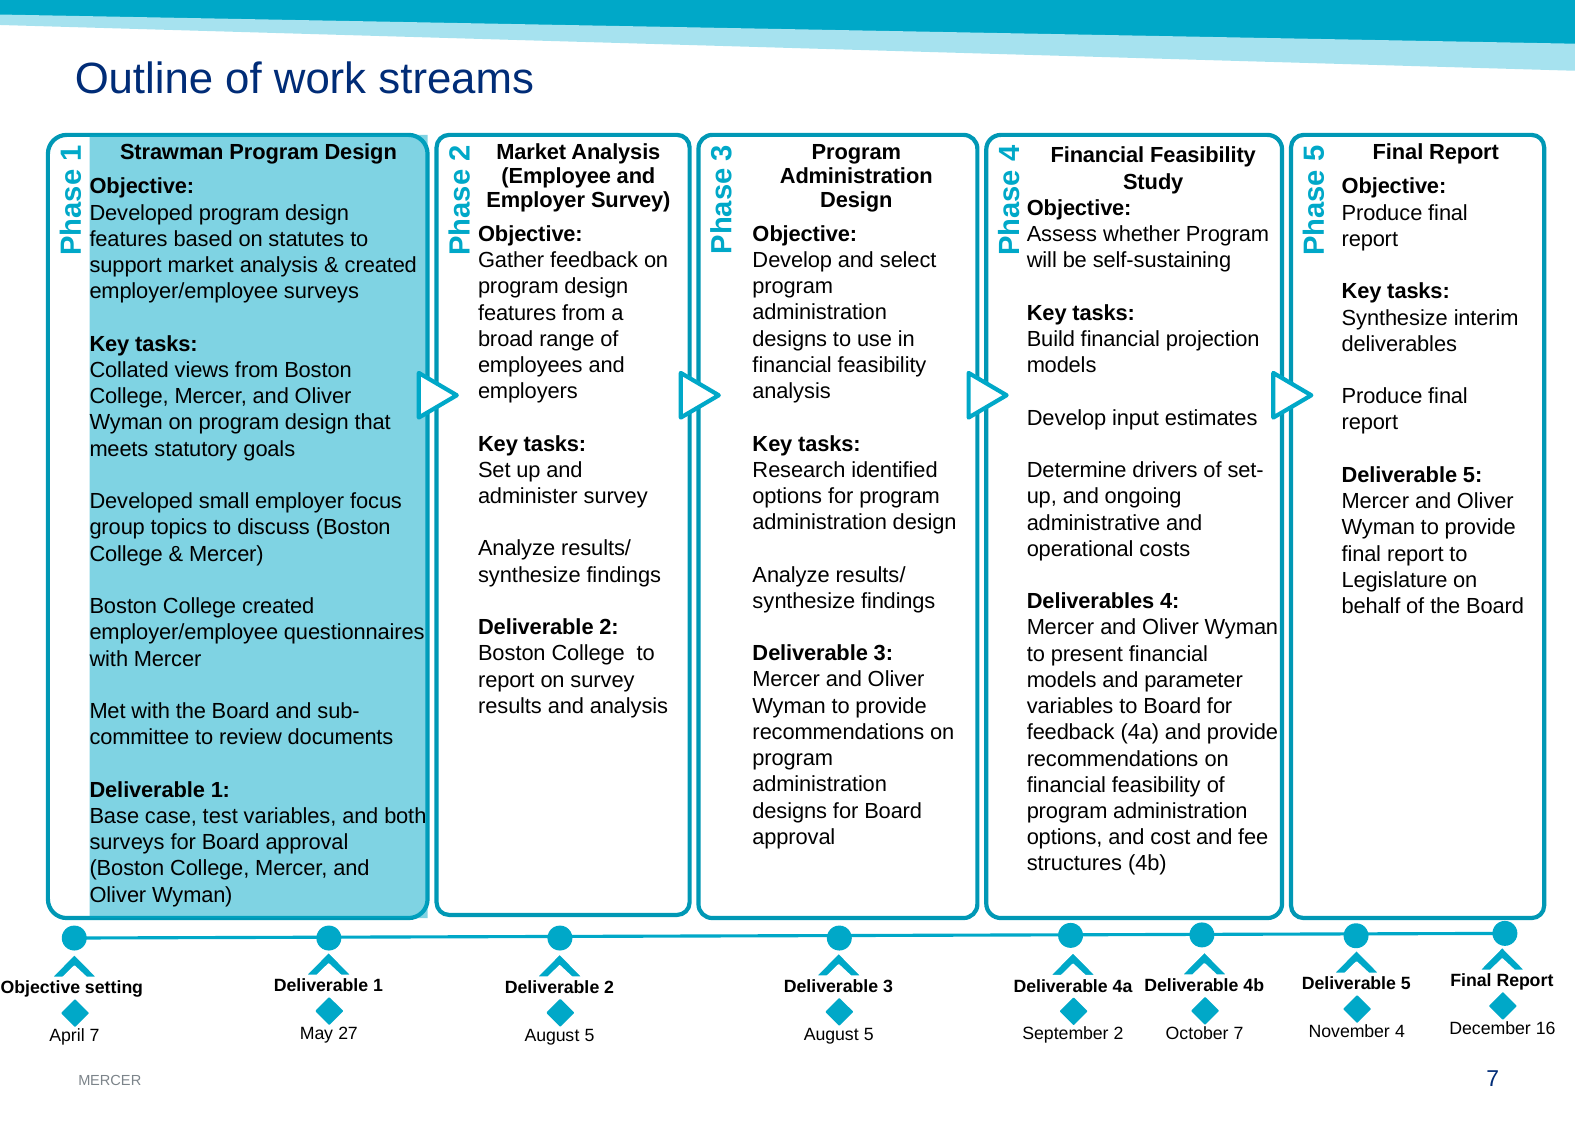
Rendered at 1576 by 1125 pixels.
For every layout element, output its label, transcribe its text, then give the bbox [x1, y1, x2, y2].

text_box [223, 951, 433, 1044]
text_box [0, 0, 1576, 75]
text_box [1397, 946, 1576, 1039]
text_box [733, 952, 943, 1045]
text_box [454, 953, 664, 1046]
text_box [1251, 949, 1393, 1042]
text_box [968, 951, 1178, 1044]
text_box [0, 953, 179, 1046]
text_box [1178, 951, 1248, 1044]
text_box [62, 921, 1517, 950]
title Outline of work streams [74, 75, 1500, 133]
slide_number 6 [1425, 1063, 1500, 1092]
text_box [47, 134, 1545, 936]
